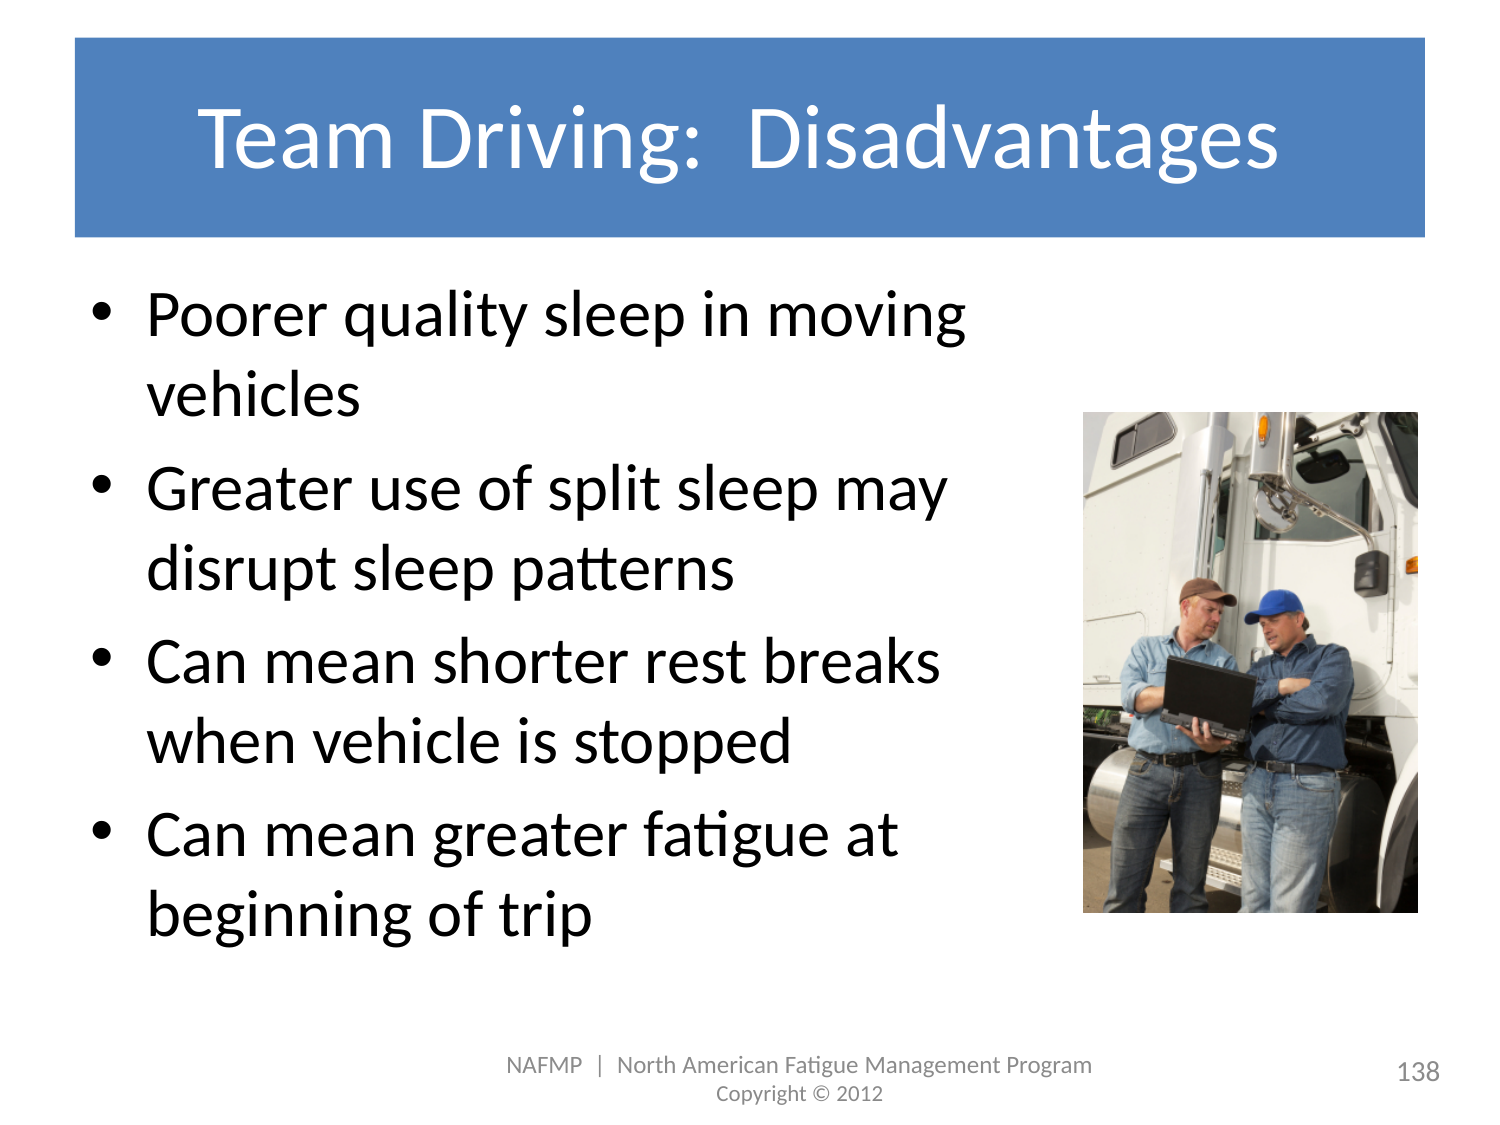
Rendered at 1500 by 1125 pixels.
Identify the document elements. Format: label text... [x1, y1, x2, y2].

title Team Driving: Disadvantages [75, 45, 1425, 233]
list Poorer quality sleep in moving vehicles Greater use of split sleep may disrupt sleep patterns Can mean shorter rest breaks when vehicle is stopped Can mean greater fatigue at beginning of trip [75, 262, 1025, 1005]
picture [1083, 412, 1418, 913]
